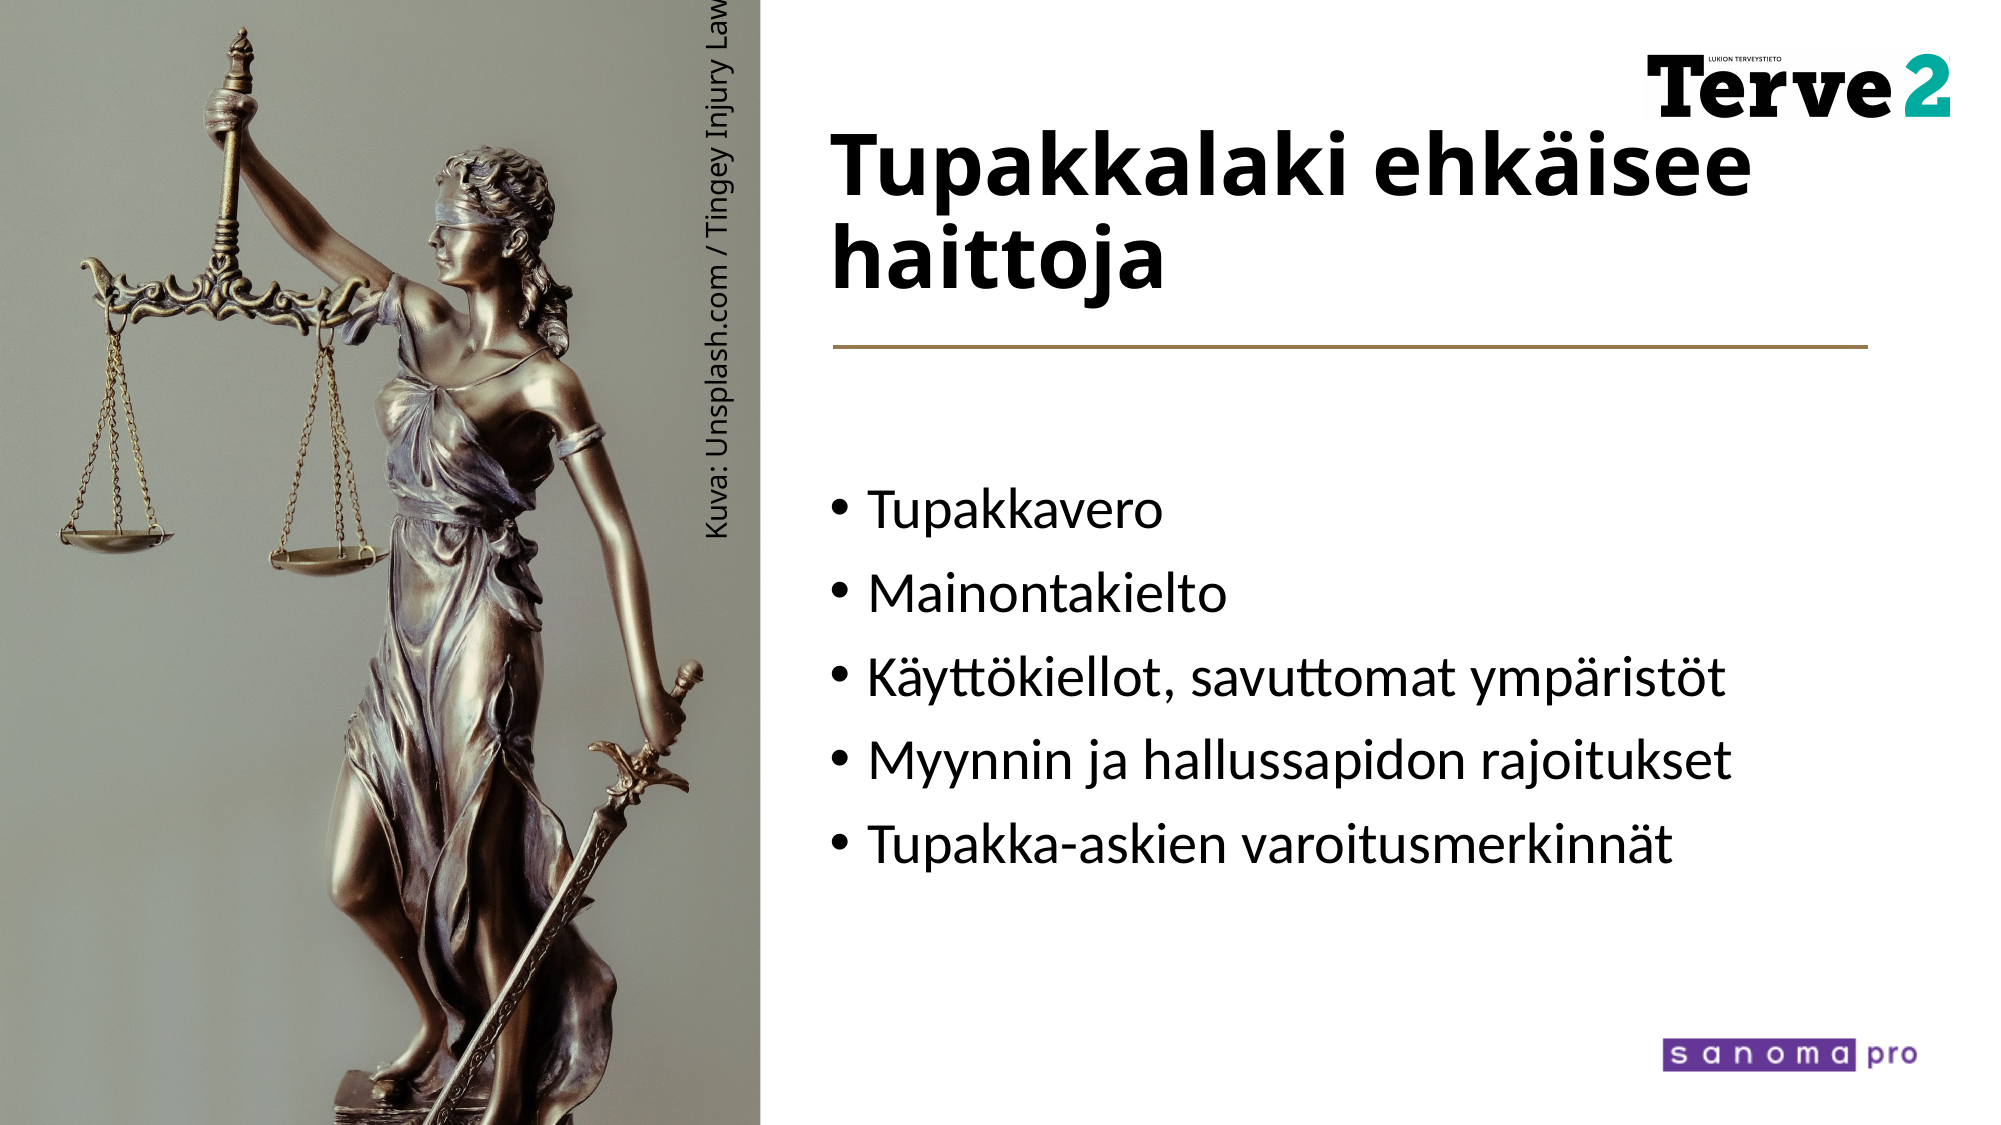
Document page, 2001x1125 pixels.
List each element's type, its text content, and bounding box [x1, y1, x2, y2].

title Tupakkalaki ehkäisee haittoja [814, 103, 1895, 315]
picture [1621, 1012, 1950, 1097]
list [0, 0, 761, 1125]
picture [1644, 51, 1950, 122]
list Tupakkavero Mainontakielto Käyttökiellot, savuttomat ympäristöt Myynnin ja hallussapidon rajoitukset Tupakka-askien varoitusmerkinnät [814, 399, 1895, 1021]
